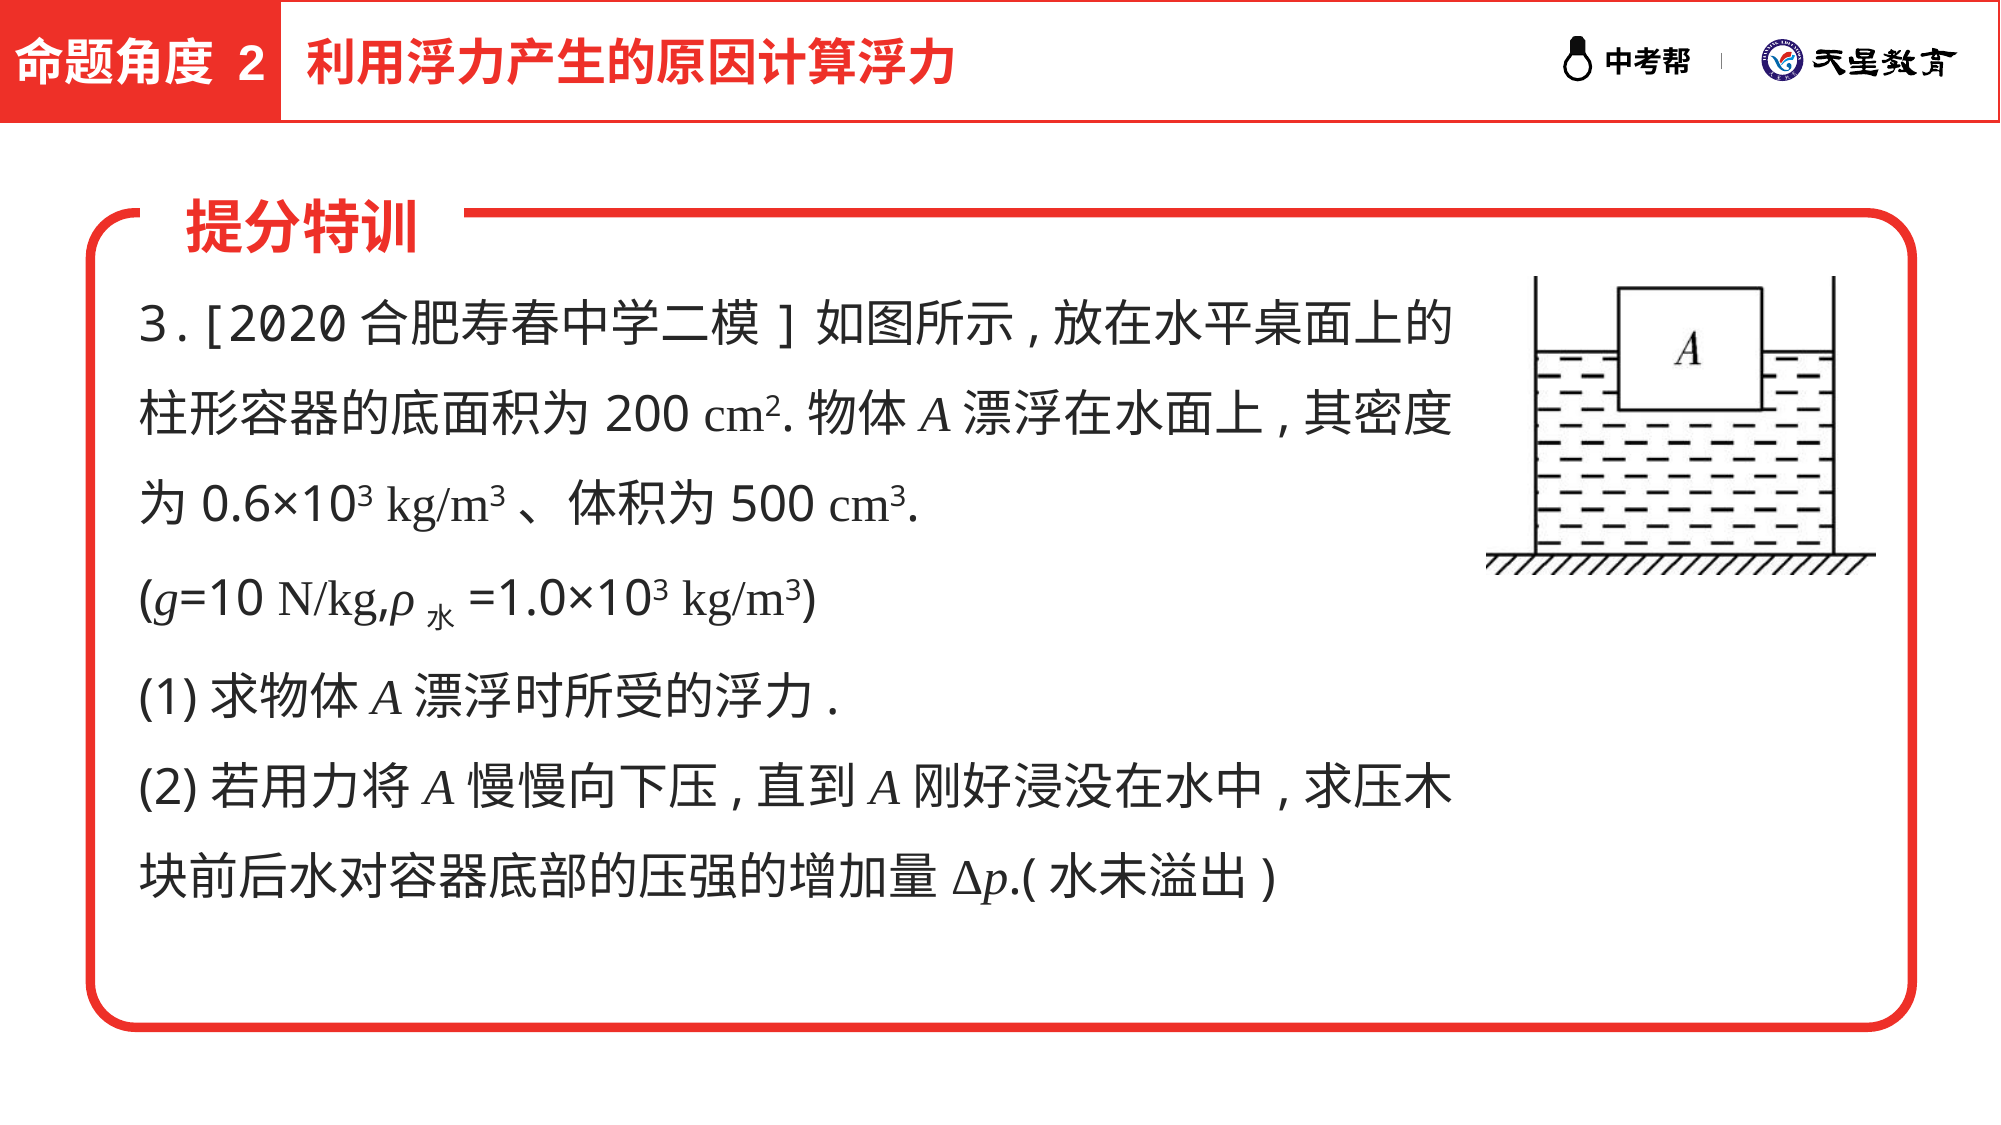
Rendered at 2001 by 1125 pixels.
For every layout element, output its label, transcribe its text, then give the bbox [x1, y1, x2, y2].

picture [1486, 275, 1876, 575]
text_box 命题角度 2 [1, 0, 280, 122]
text_box 提分特训 [140, 148, 464, 268]
text_box [89, 211, 1914, 1029]
text_box 3.[2020合肥寿春中学二模]如图所示,放在水平桌面上的柱形容器的底面积为200 cm2.物体A漂浮在水面上,其密度为0.6×103 kg/m3、体积为500 cm3. (g=10 N/kg,ρ水=1.0×103 kg/m3) (1)求物体A漂浮时所受的浮力. (2)若用力将A慢慢向下压,直到A刚好浸没在水中,求压木块前后水对容器底部的压强的增加量Δp.(水未溢出) [124, 254, 1469, 912]
text_box 利用浮力产生的原因计算浮力 [276, 0, 2000, 123]
